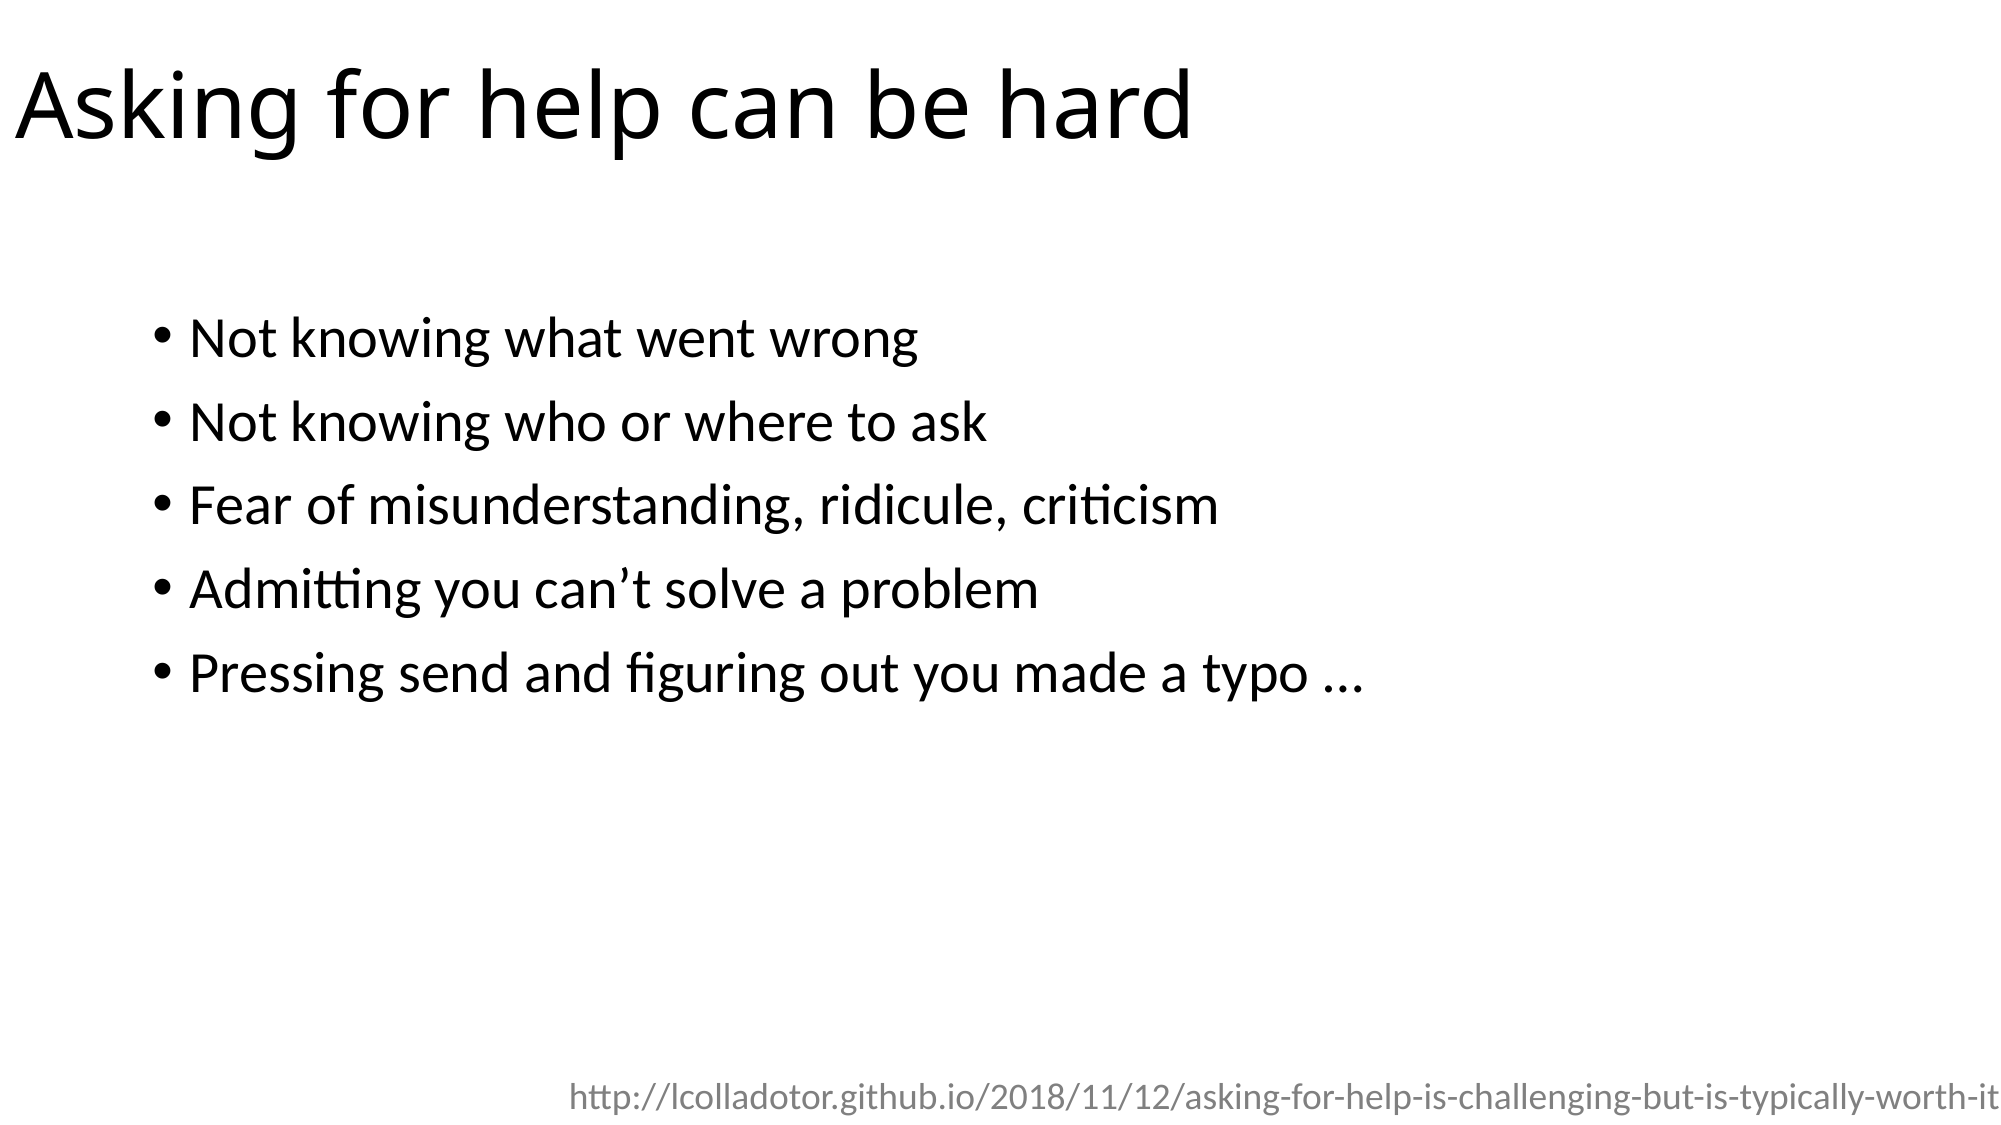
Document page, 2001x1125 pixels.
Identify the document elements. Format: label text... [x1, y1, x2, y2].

title Asking for help can be hard [0, 0, 1725, 218]
text_box http://lcolladotor.github.io/2018/11/12/asking-for-help-is-challenging-but-is-typically-worth-it [15, 1064, 2000, 1125]
list Not knowing what went wrong Not knowing who or where to ask Fear of misunderstanding, ridicule, criticism Admitting you can’t solve a problem Pressing send and figuring out you made a typo … [137, 299, 1863, 1014]
